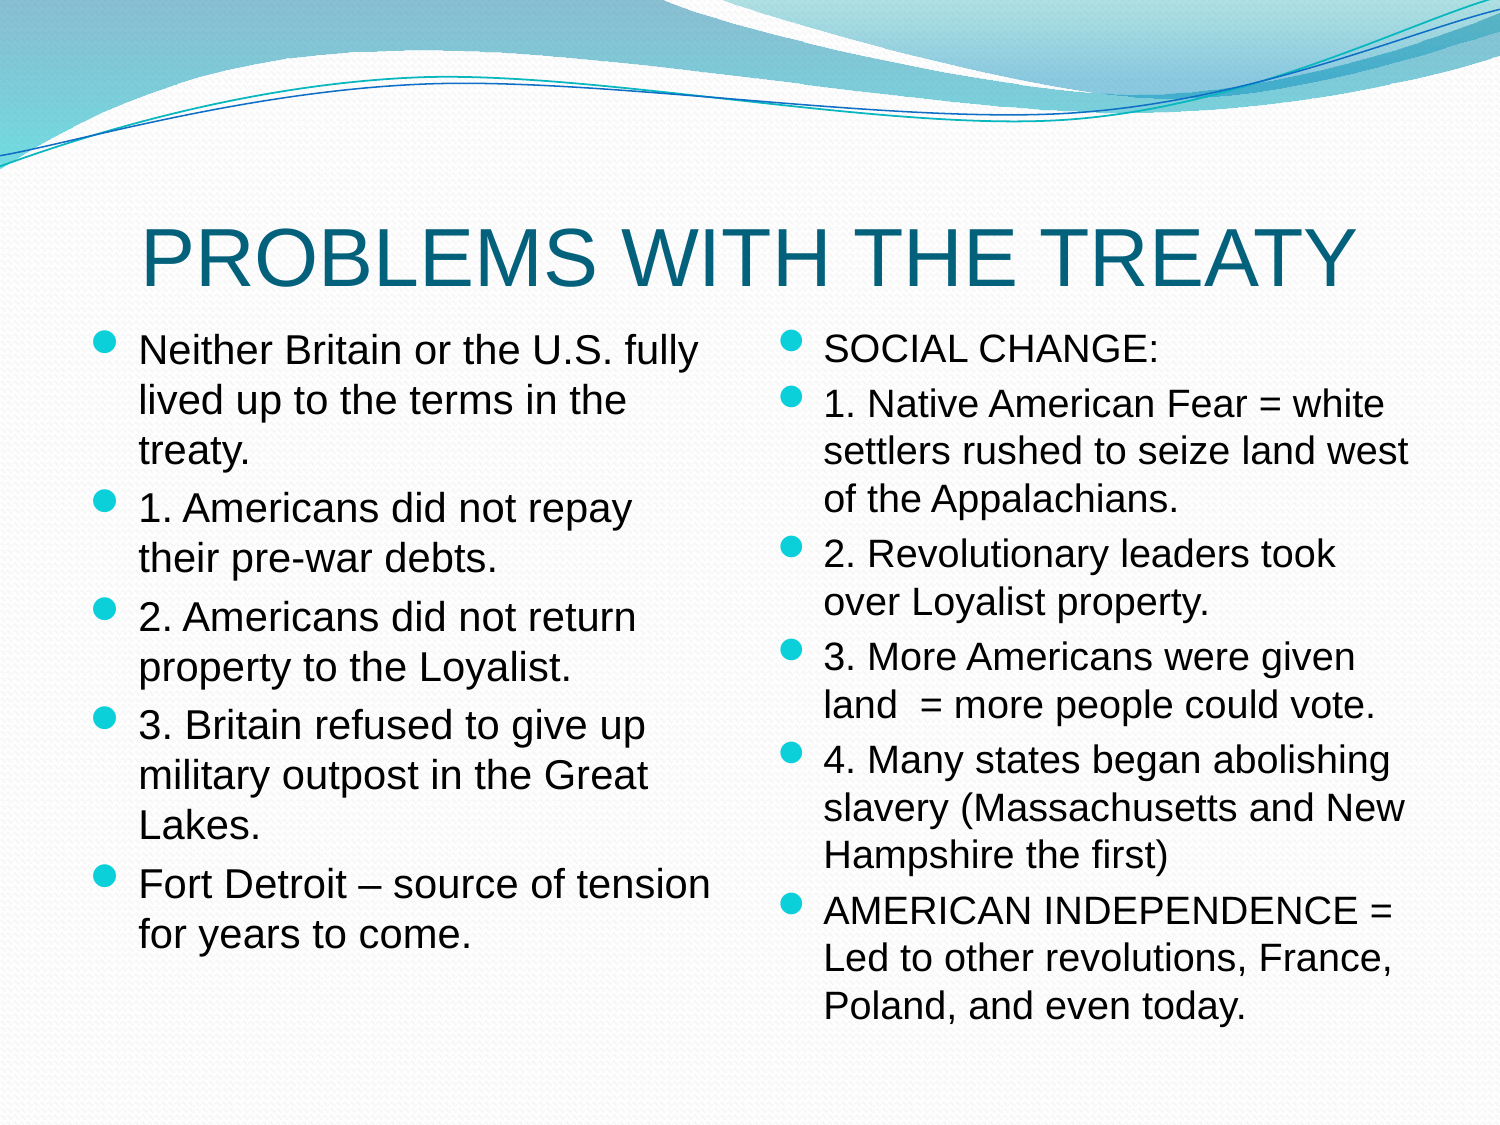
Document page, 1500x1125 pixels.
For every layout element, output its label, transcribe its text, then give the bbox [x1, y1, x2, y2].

title PROBLEMS WITH THE TREATY [75, 115, 1425, 303]
list Neither Britain or the U.S. fully lived up to the terms in the treaty. 1. Americans did not repay their pre-war debts. 2. Americans did not return property to the Loyalist. 3. Britain refused to give up military outpost in the Great Lakes. Fort Detroit – source of tension for years to come. [75, 314, 738, 1043]
list SOCIAL CHANGE: 1. Native American Fear = white settlers rushed to seize land west of the Appalachians. 2. Revolutionary leaders took over Loyalist property. 3. More Americans were given land = more people could vote. 4. Many states began abolishing slavery (Massachusetts and New Hampshire the first) AMERICAN INDEPENDENCE = Led to other revolutions, France, Poland, and even today. [762, 314, 1425, 1043]
